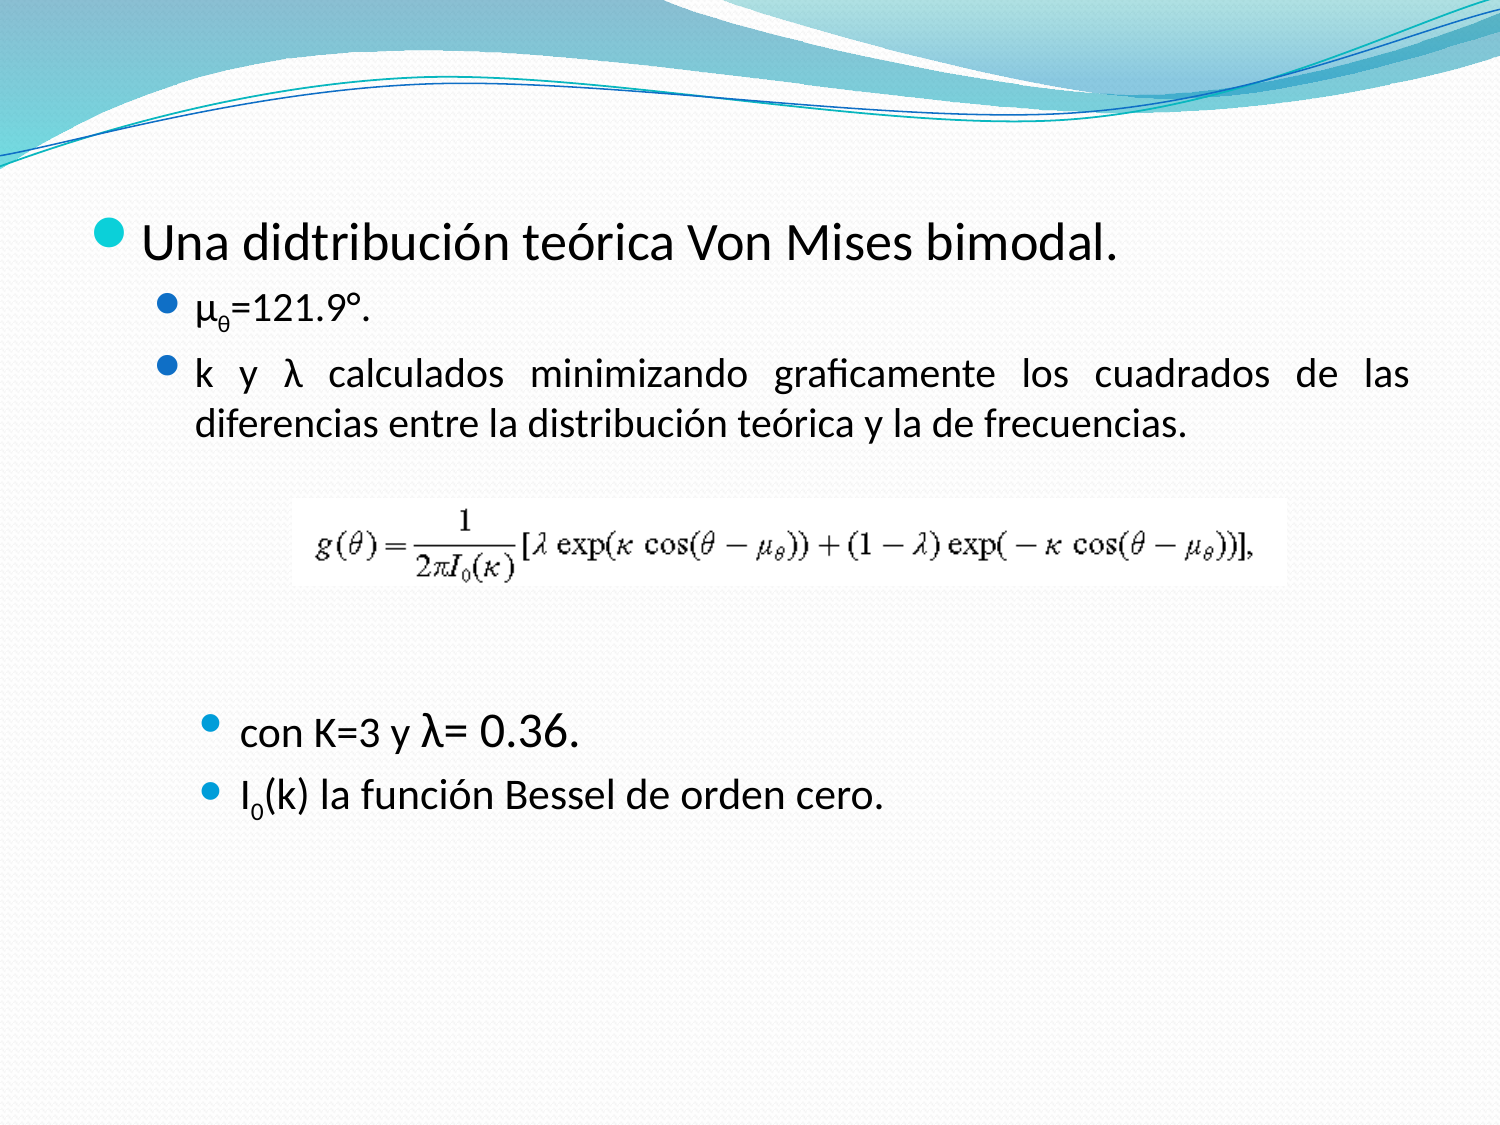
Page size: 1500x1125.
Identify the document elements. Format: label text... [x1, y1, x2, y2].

picture [292, 497, 1288, 587]
list Una didtribución teórica Von Mises bimodal. µθ=121.9°. k y λ calculados minimizando graficamente los cuadrados de las diferencias entre la distribución teórica y la de frecuencias. con K=3 y λ= 0.36. I0(k) la función Bessel de orden cero. [75, 199, 1425, 1008]
